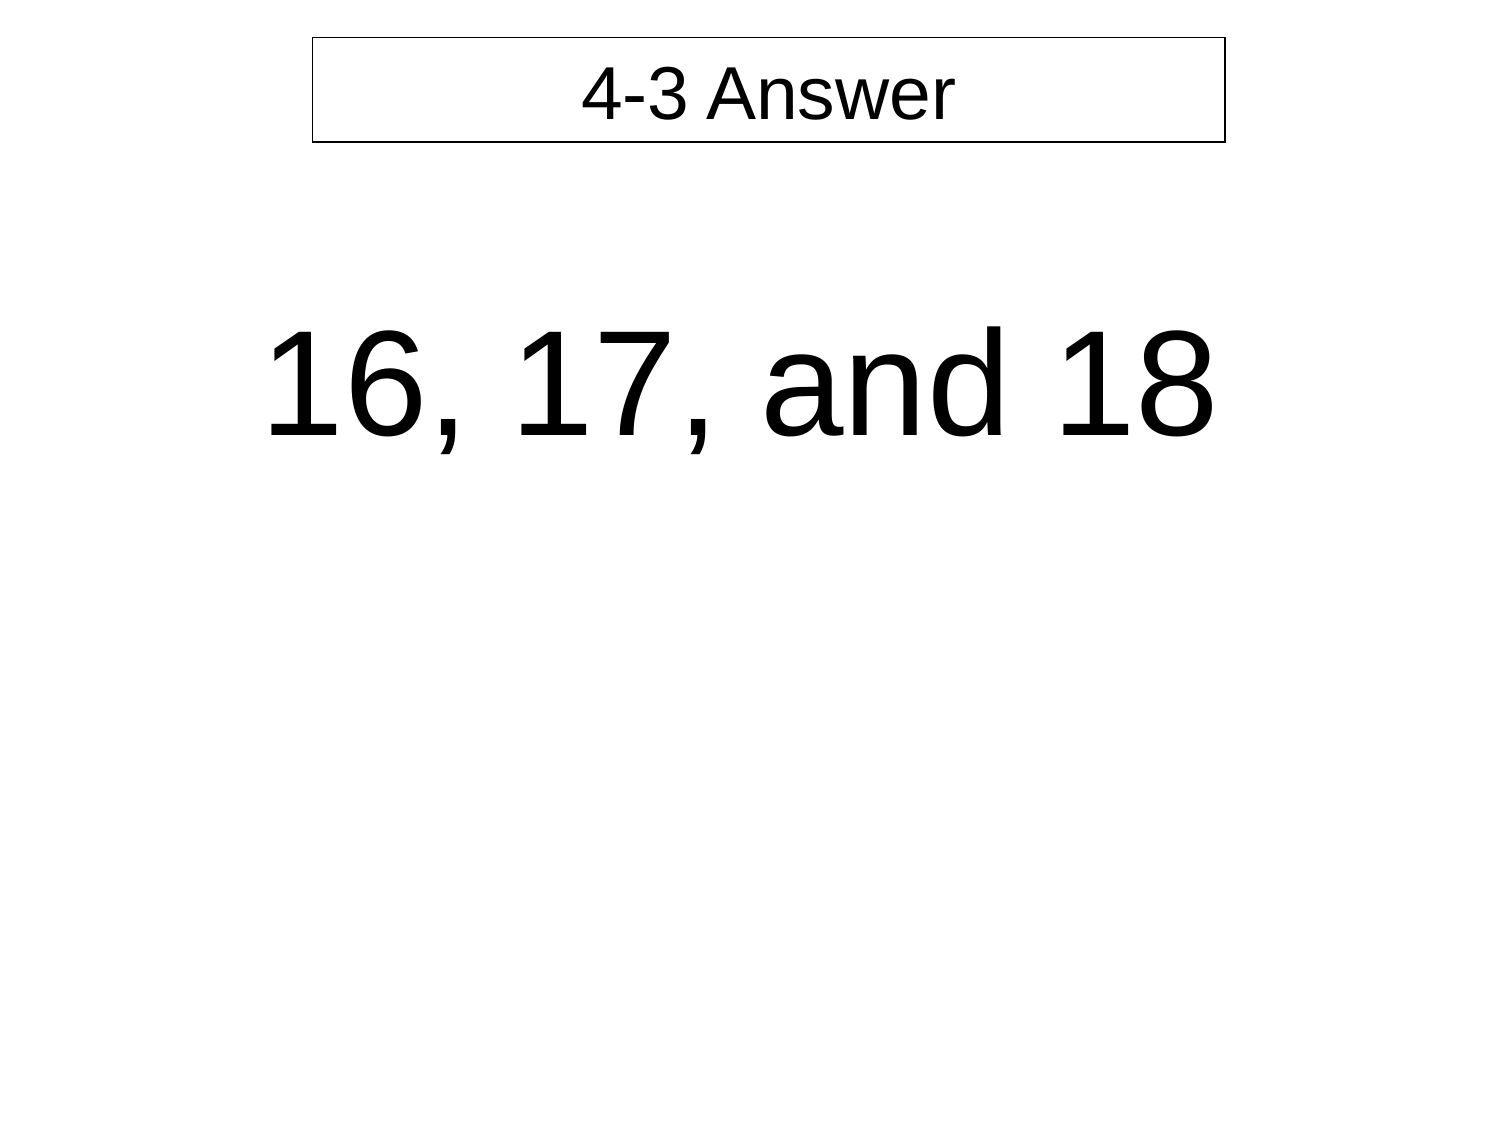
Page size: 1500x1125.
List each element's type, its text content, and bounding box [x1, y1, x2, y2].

text_box 16, 17, and 18 [245, 278, 1259, 473]
text_box 4-3 Answer [312, 37, 1225, 143]
